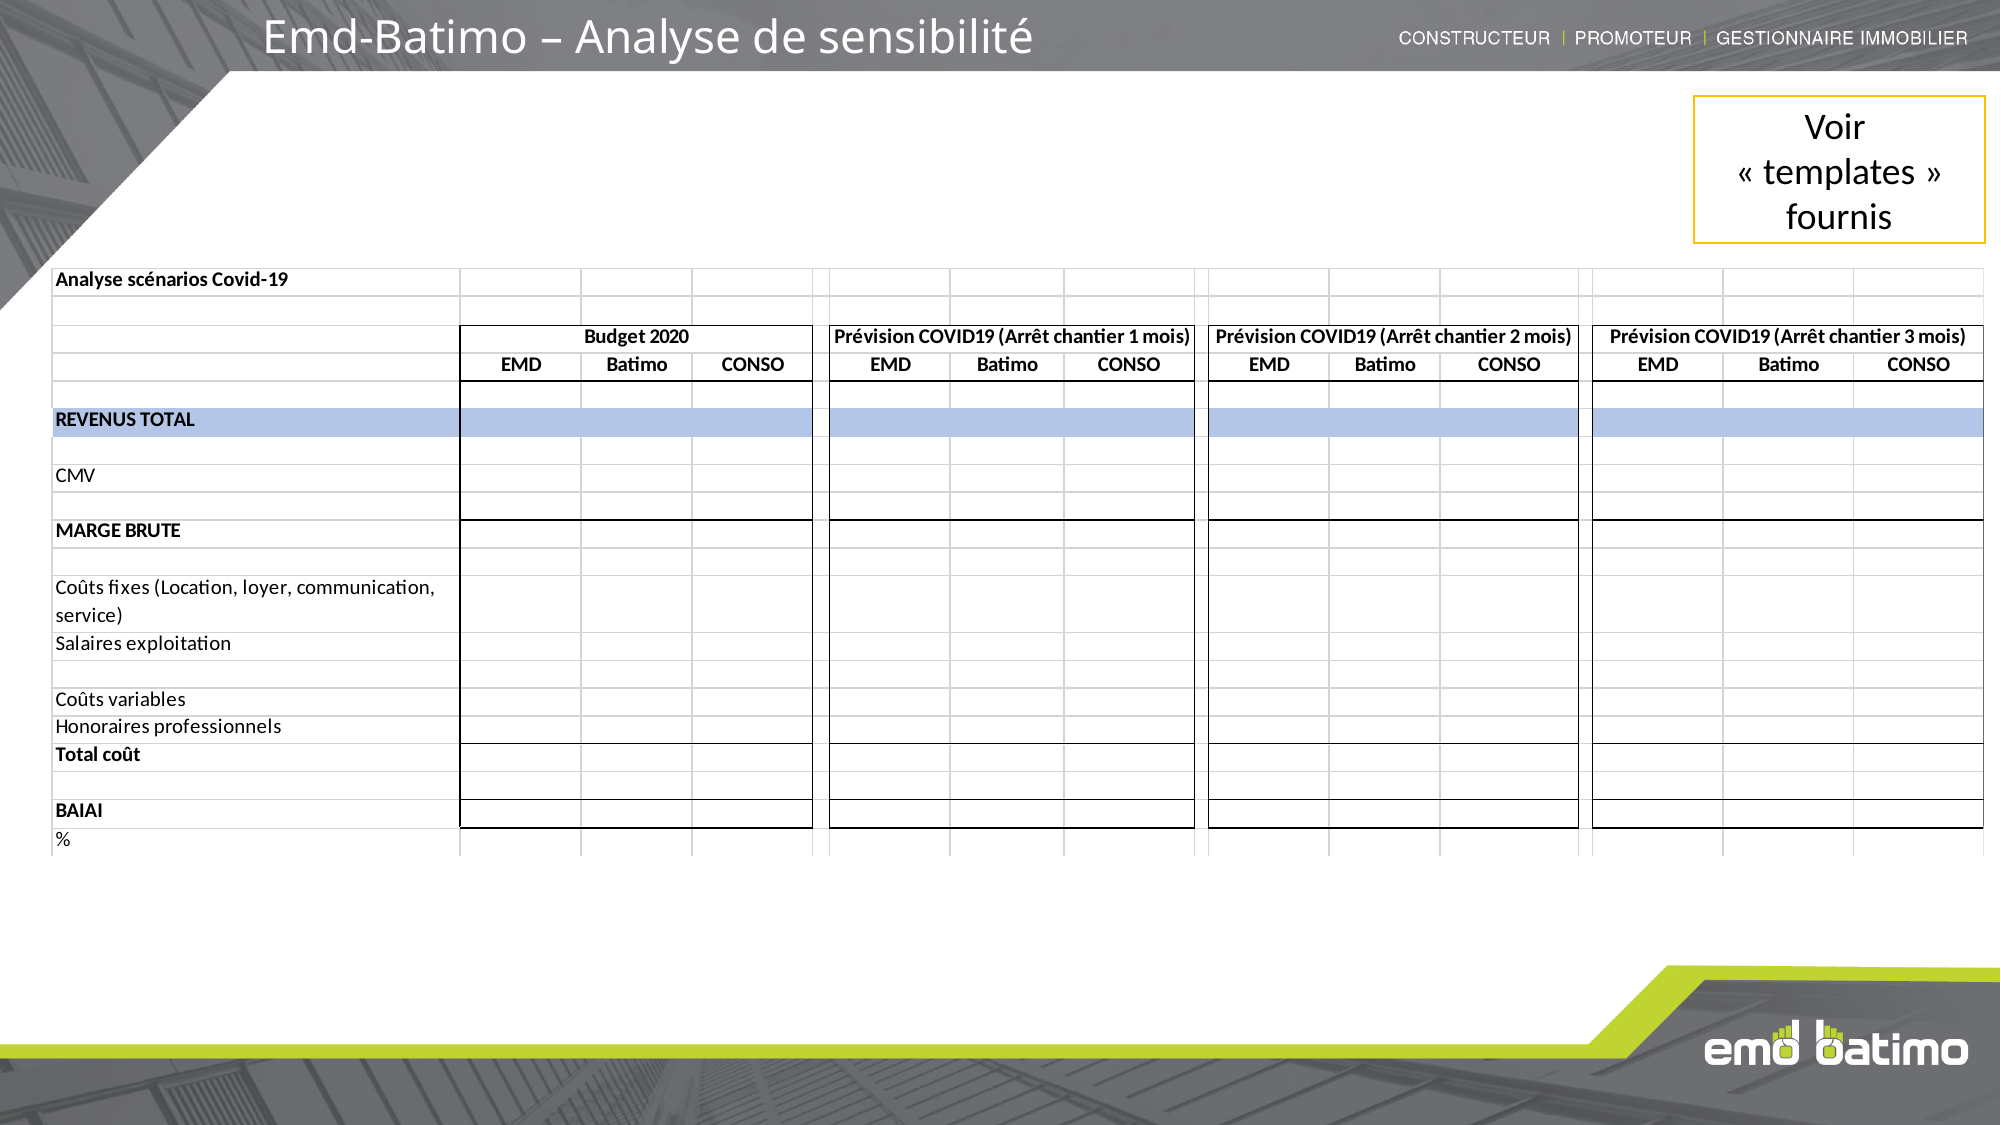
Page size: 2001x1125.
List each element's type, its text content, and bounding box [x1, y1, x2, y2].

picture [0, 0, 2000, 1125]
text_box Emd-Batimo – Analyse de sensibilité [247, 0, 1367, 70]
text_box Voir « templates » fournis [1693, 95, 1986, 244]
